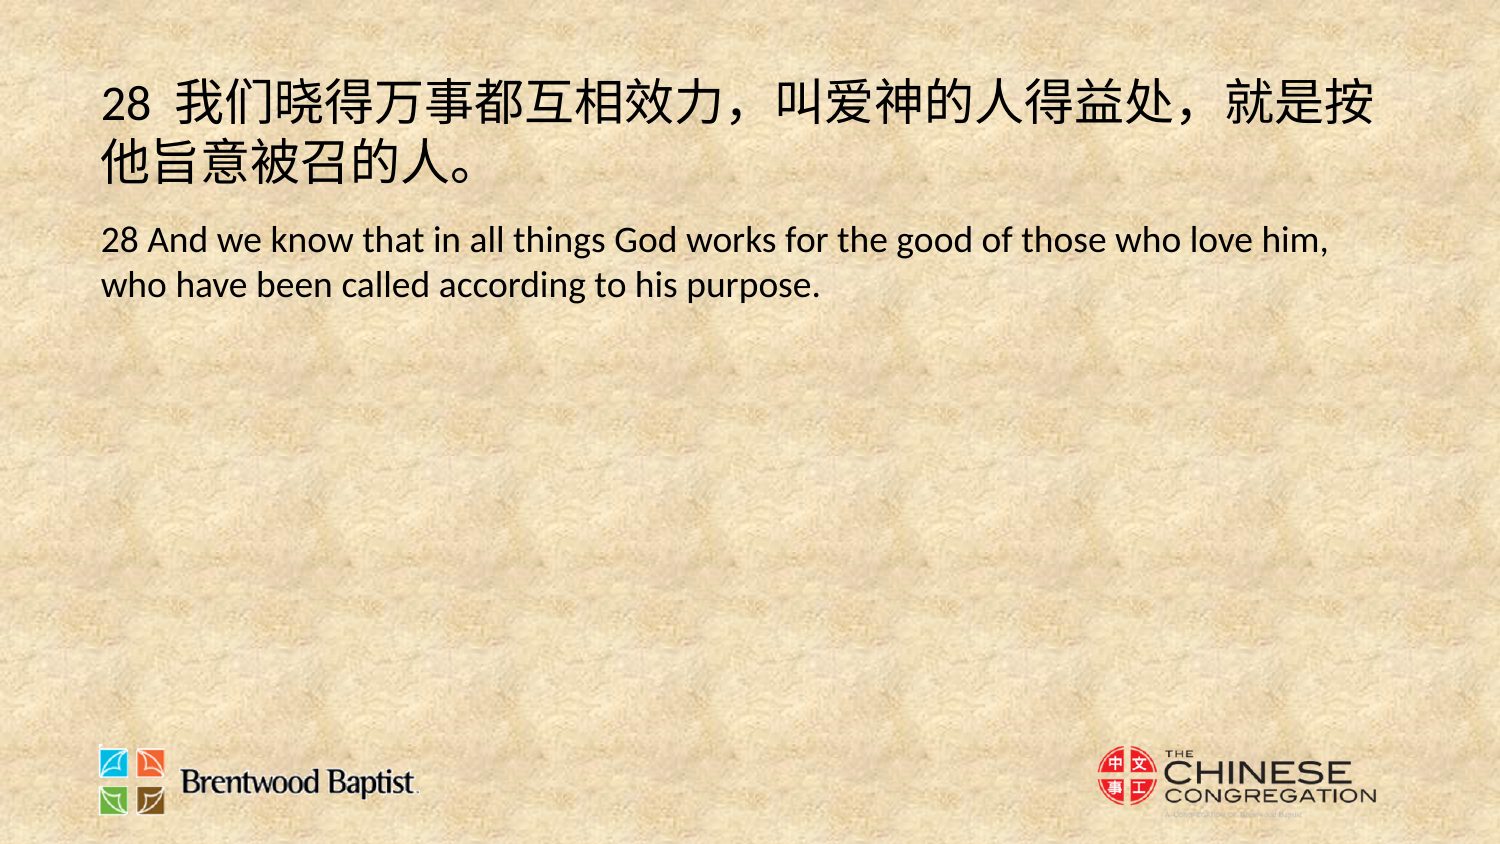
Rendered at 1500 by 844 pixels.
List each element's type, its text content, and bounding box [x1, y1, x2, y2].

text_box 28 我们晓得万事都互相效力，叫爱神的人得益处，就是按他旨意被召的人。 28 And we know that in all things God works for the good of those who love him, who have been called according to his purpose. [85, 62, 1407, 358]
picture [0, 0, 1500, 844]
